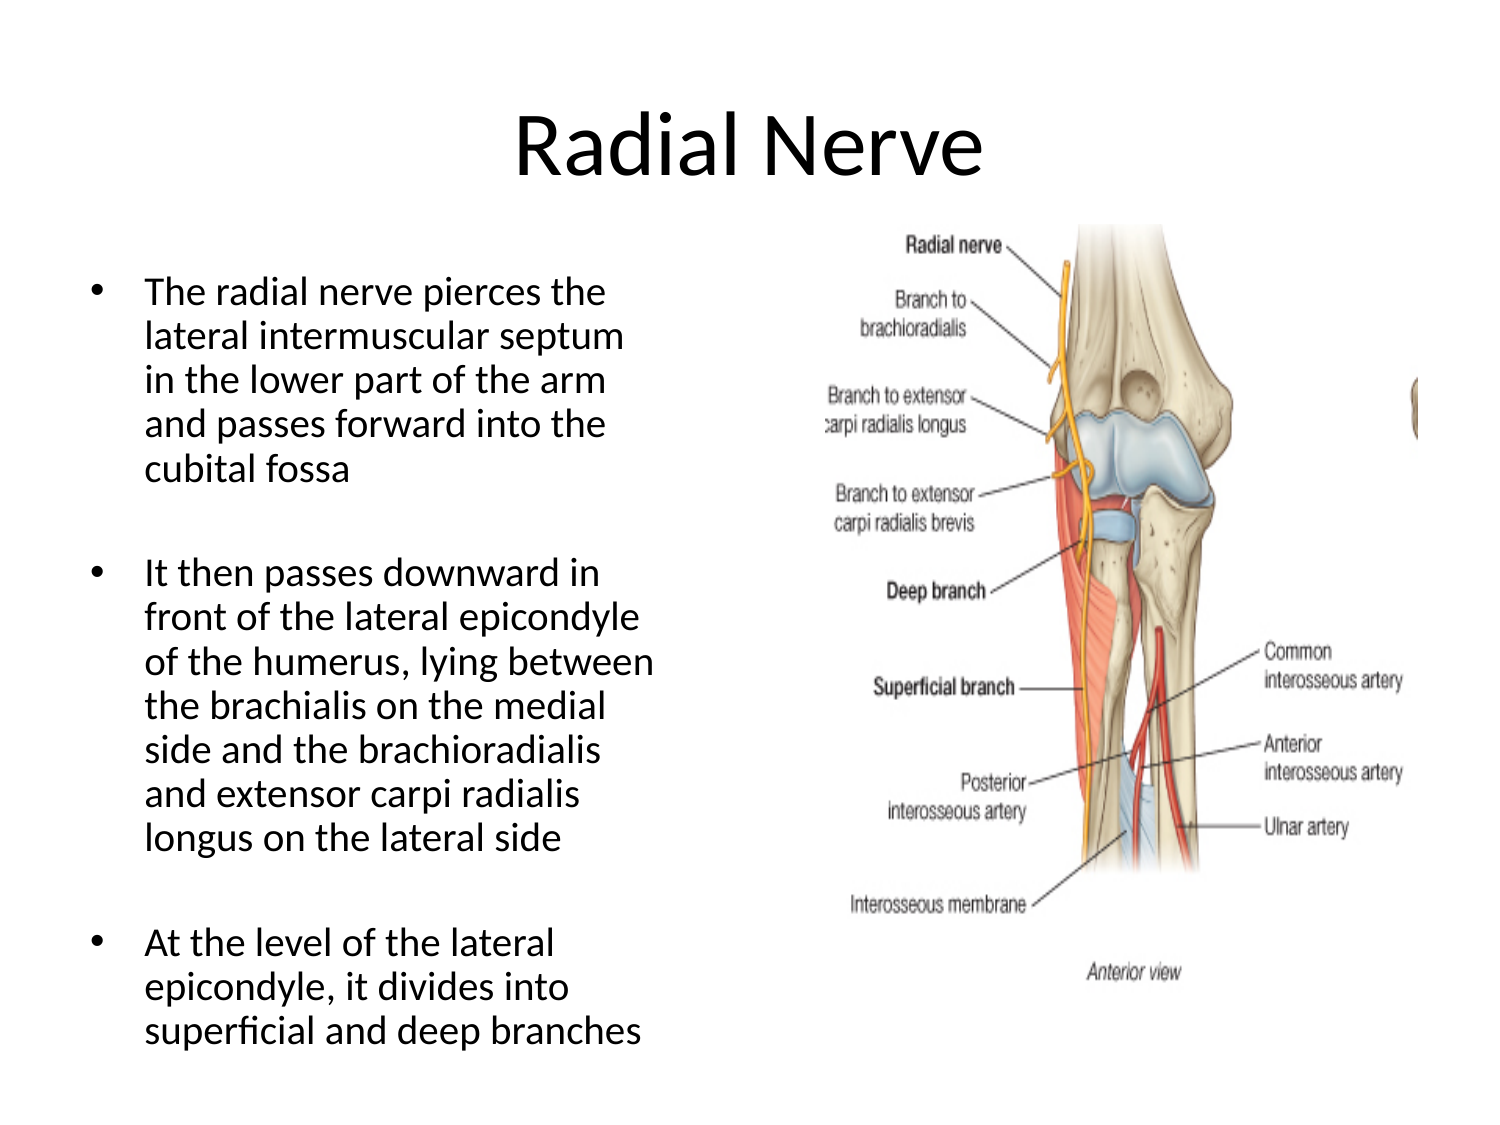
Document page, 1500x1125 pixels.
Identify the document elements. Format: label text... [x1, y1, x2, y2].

title Radial Nerve [75, 45, 1425, 233]
list The radial nerve pierces the lateral intermuscular septum in the lower part of the arm and passes forward into the cubital fossa It then passes downward in front of the lateral epicondyle of the humerus, lying between the brachialis on the medial side and the brachioradialis and extensor carpi radialis longus on the lateral side At the level of the lateral epicondyle, it divides into superficial and deep branches [75, 262, 675, 1075]
picture [824, 224, 1418, 1038]
